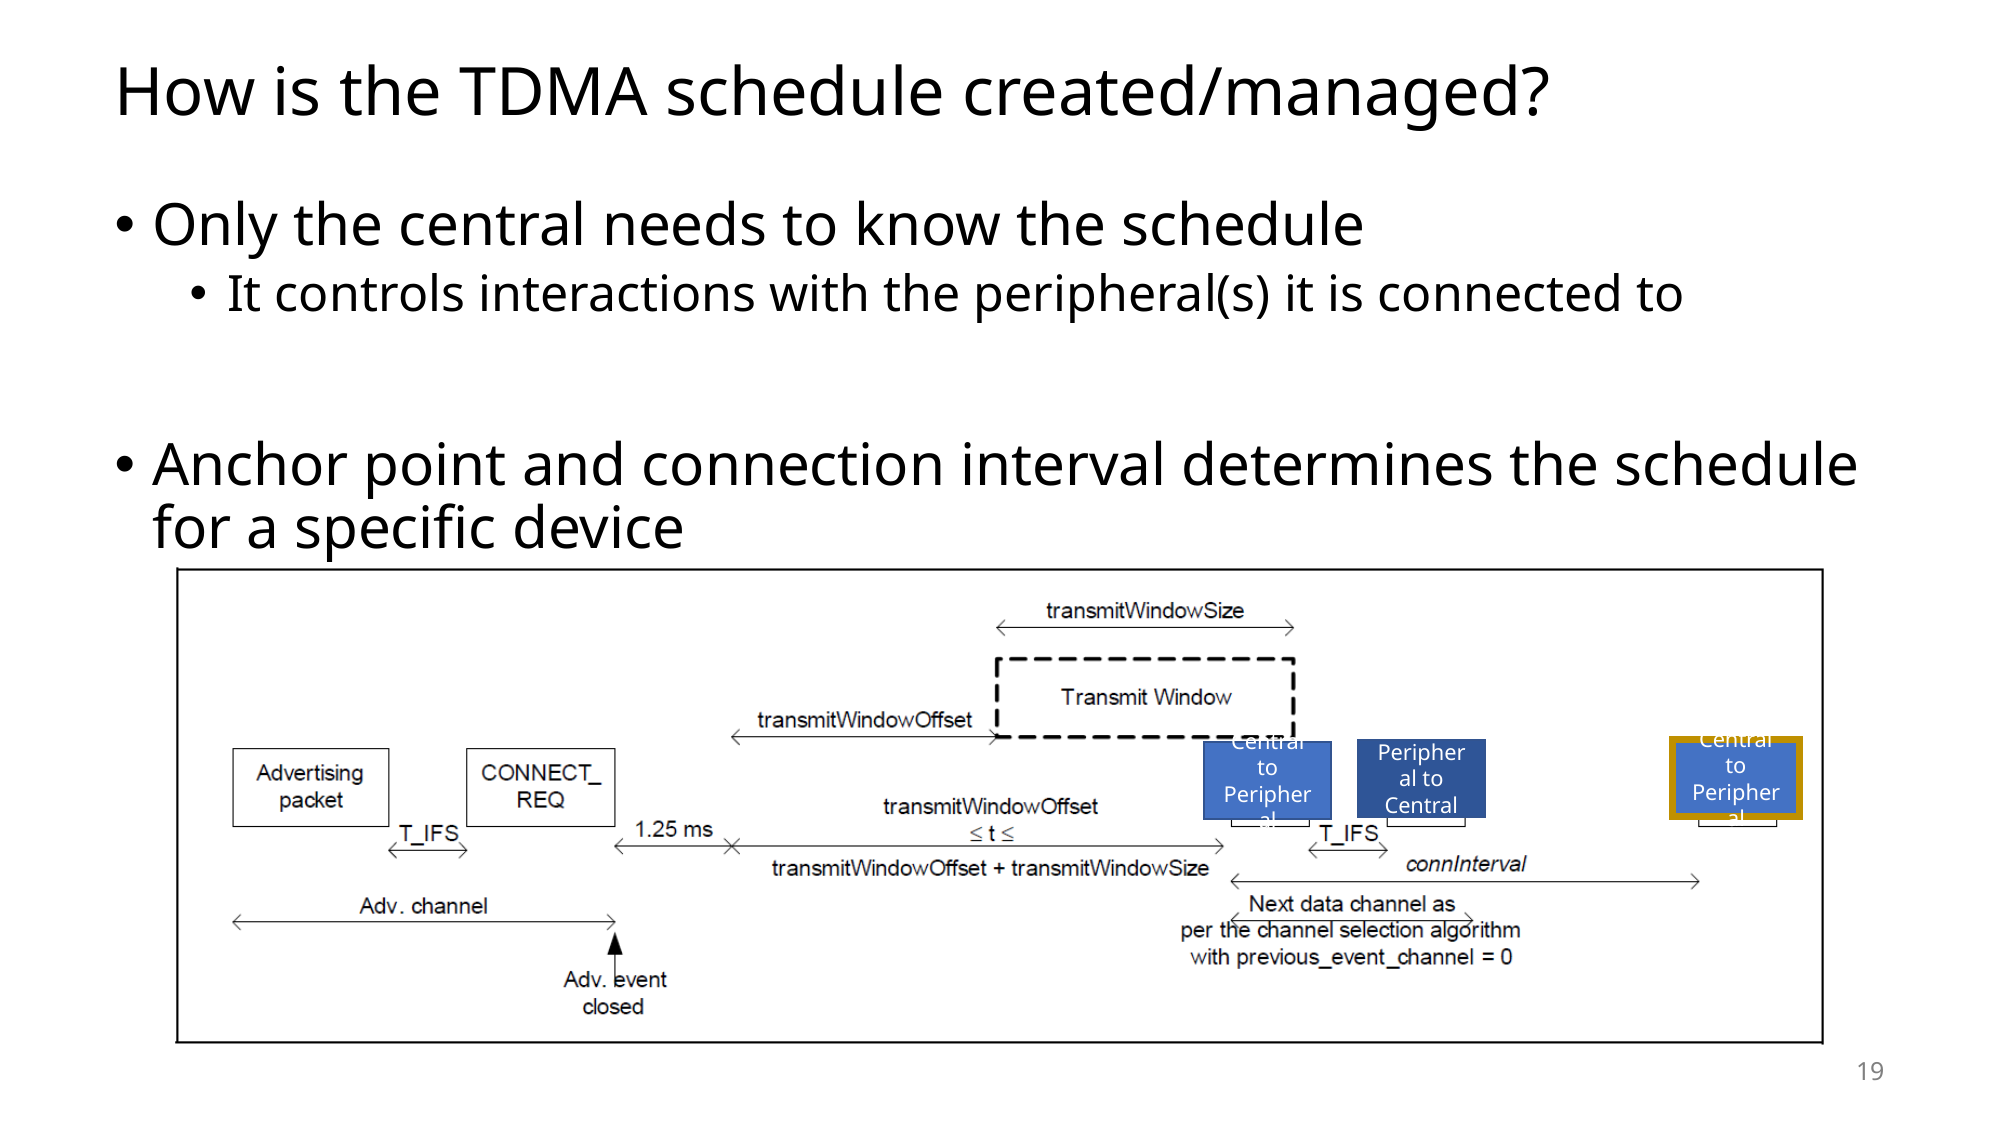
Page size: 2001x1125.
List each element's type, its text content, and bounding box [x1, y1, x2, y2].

slide_number 19 [1749, 1042, 1900, 1103]
list Only the central needs to know the schedule It controls interactions with the peripheral(s) it is connected to Anchor point and connection interval determines the schedule for a specific device [99, 187, 1900, 1013]
title How is the TDMA schedule created/managed? [99, 37, 1900, 150]
picture [172, 562, 1827, 1050]
